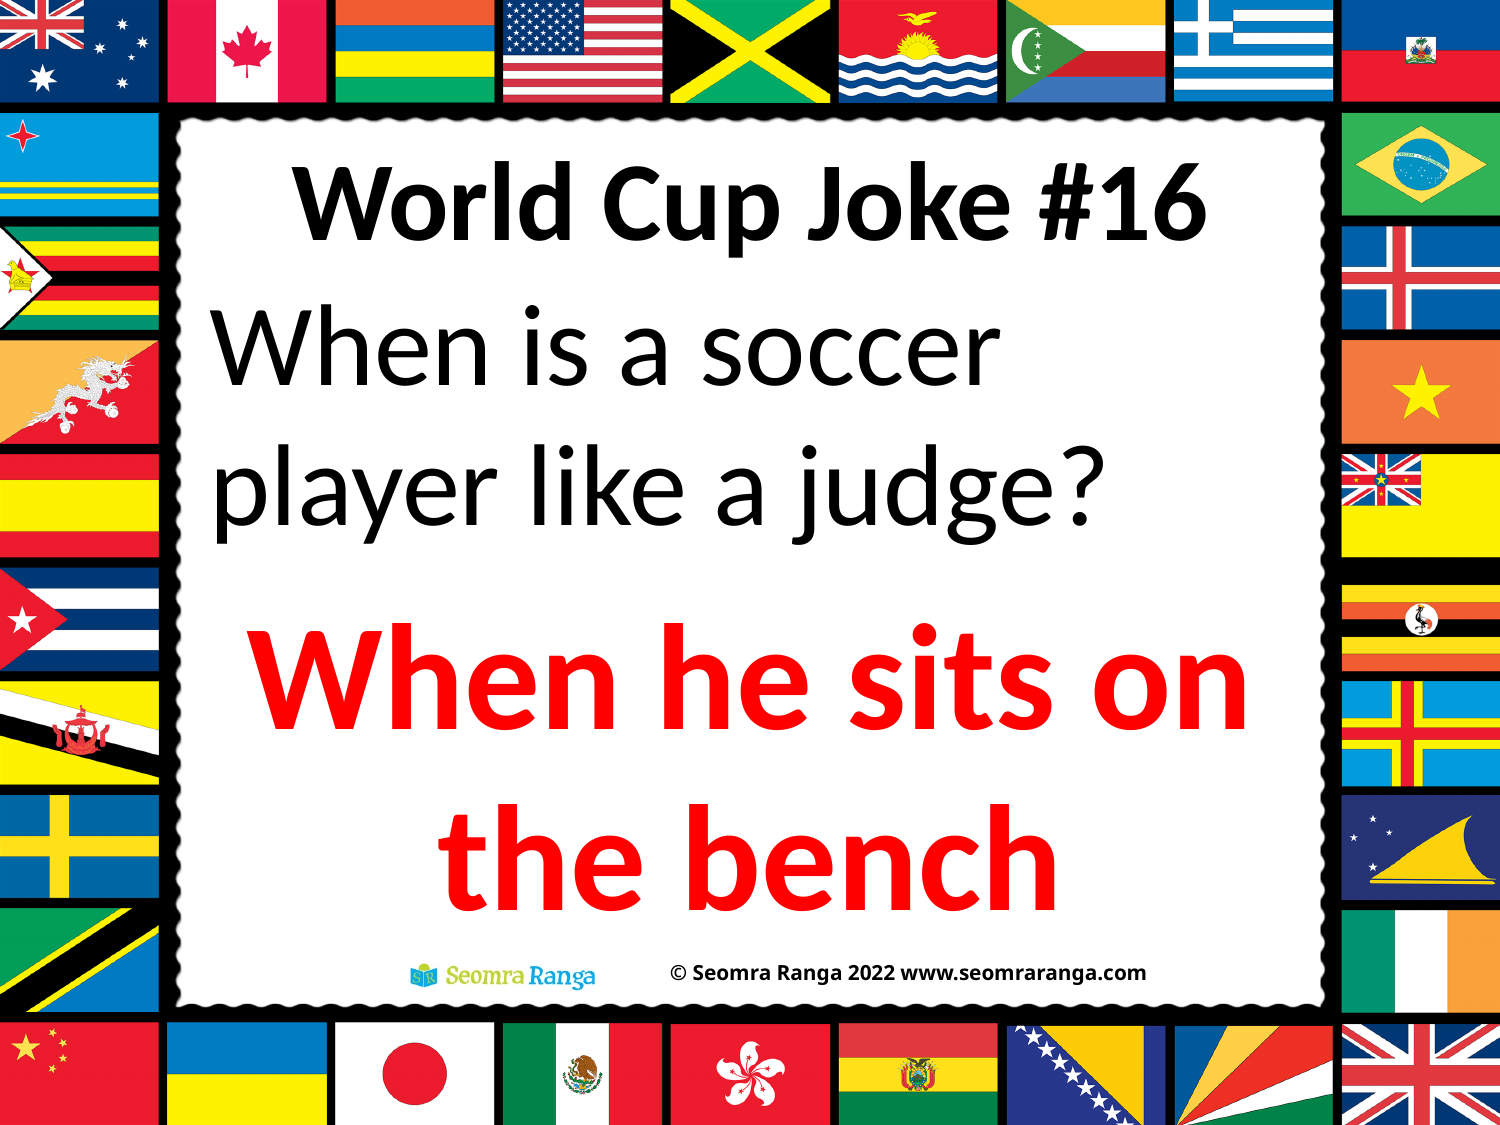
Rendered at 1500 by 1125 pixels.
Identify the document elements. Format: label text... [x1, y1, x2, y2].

picture [0, 0, 1500, 1125]
text_box © Seomra Ranga 2022 www.seomraranga.com [631, 953, 1187, 993]
picture [10, 122, 36, 150]
title World Cup Joke #16 [183, 101, 1317, 290]
list When is a soccer player like a judge? When he sits on the bench [194, 261, 1306, 953]
